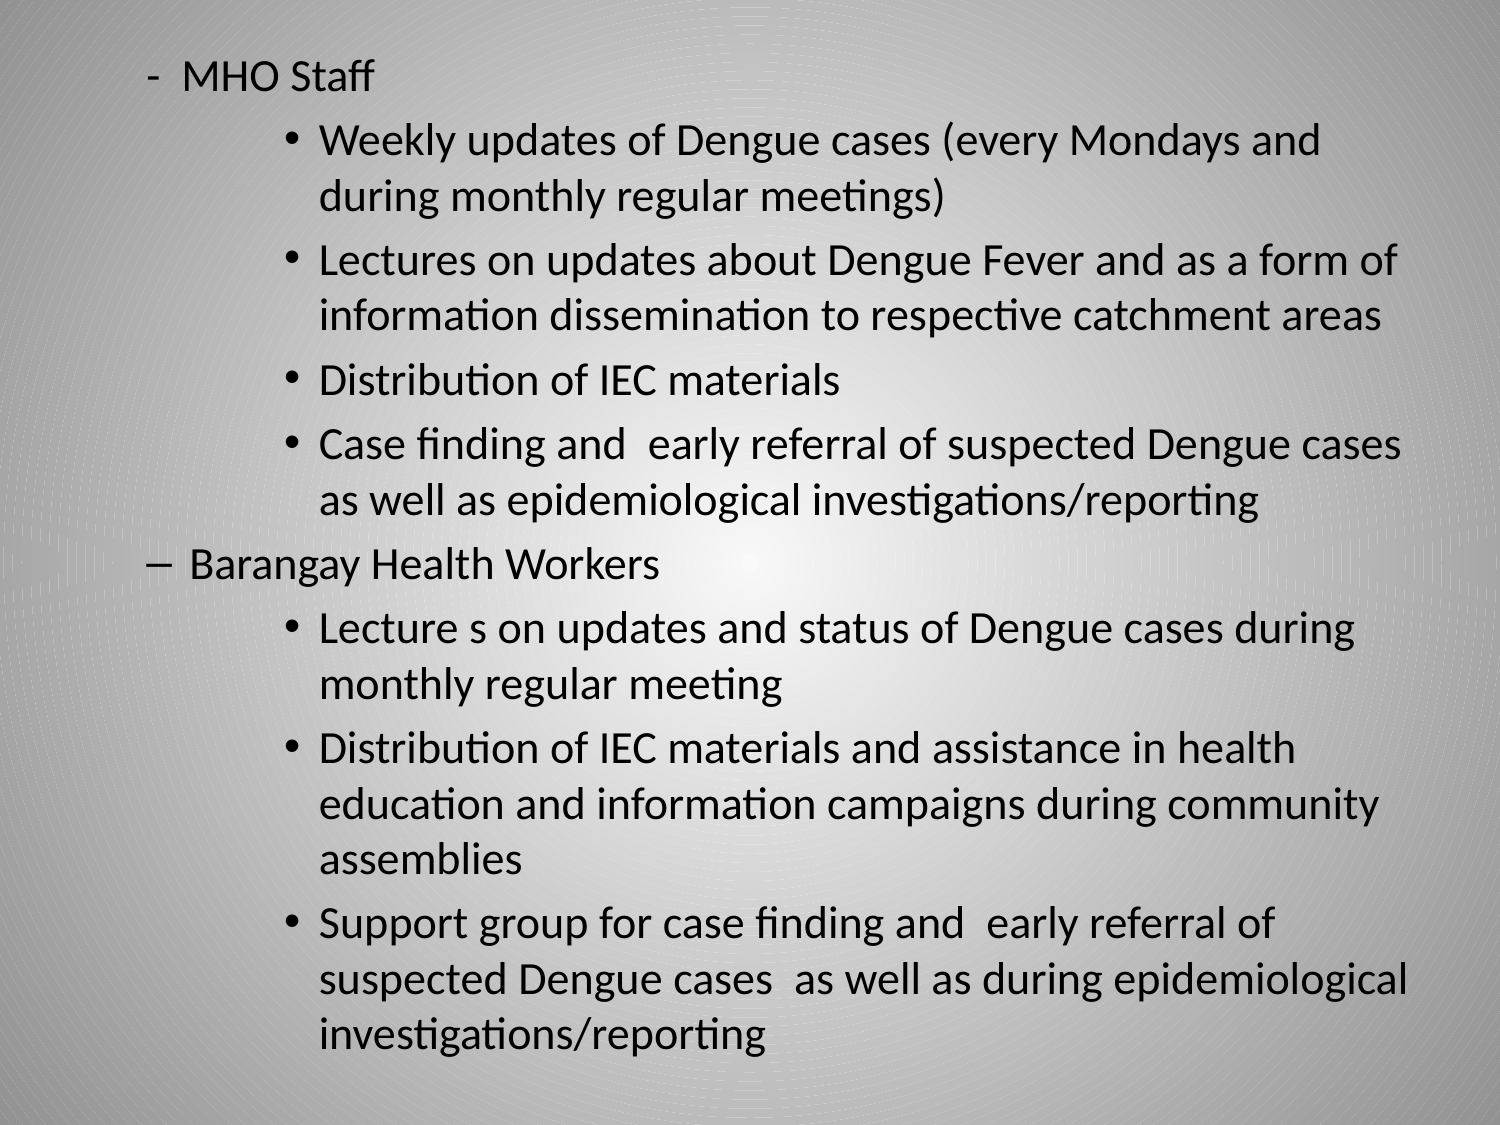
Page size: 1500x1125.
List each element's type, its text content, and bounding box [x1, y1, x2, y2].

list - MHO Staff Weekly updates of Dengue cases (every Mondays and during monthly regular meetings) Lectures on updates about Dengue Fever and as a form of information dissemination to respective catchment areas Distribution of IEC materials Case finding and early referral of suspected Dengue cases as well as epidemiological investigations/reporting Barangay Health Workers Lecture s on updates and status of Dengue cases during monthly regular meeting Distribution of IEC materials and assistance in health education and information campaigns during community assemblies Support group for case finding and early referral of suspected Dengue cases as well as during epidemiological investigations/reporting [62, 37, 1450, 1075]
